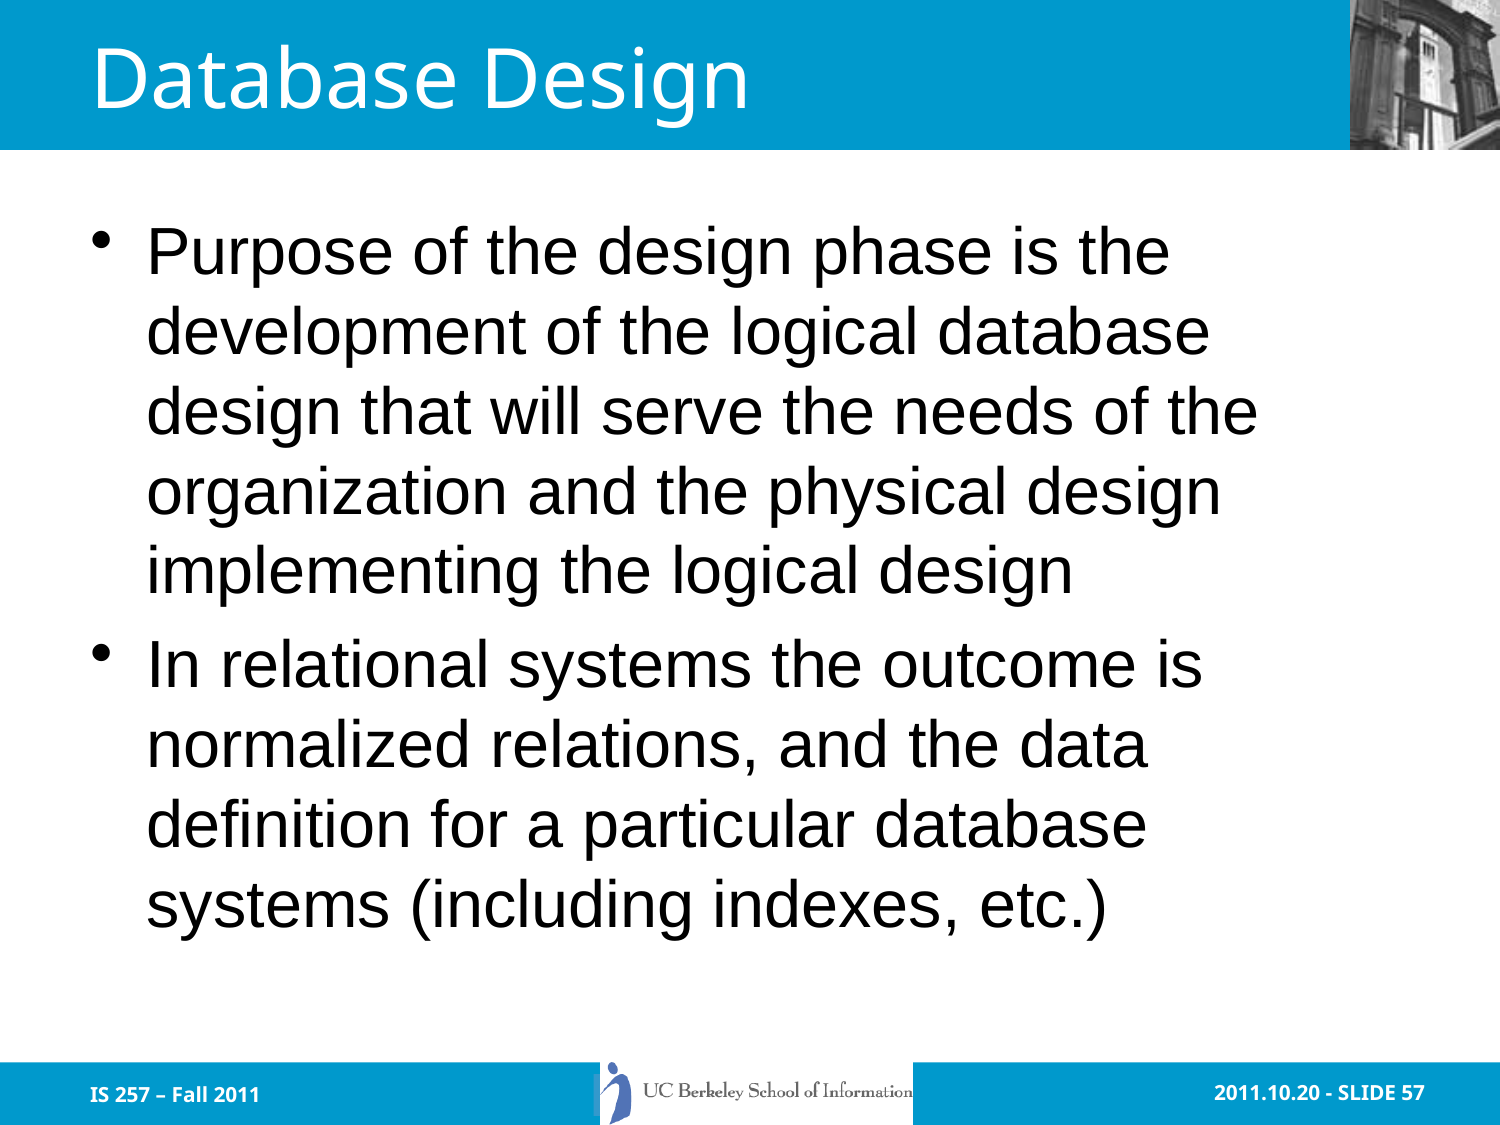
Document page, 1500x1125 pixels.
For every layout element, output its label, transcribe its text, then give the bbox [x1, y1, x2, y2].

title Database Design [75, 0, 1350, 150]
slide_number IS 257 – Fall 2011 [75, 1062, 388, 1125]
picture [1351, 0, 1500, 150]
list Purpose of the design phase is the development of the logical database design that will serve the needs of the organization and the physical design implementing the logical design In relational systems the outcome is normalized relations, and the data definition for a particular database systems (including indexes, etc.) [75, 200, 1425, 1013]
picture [594, 1062, 912, 1125]
